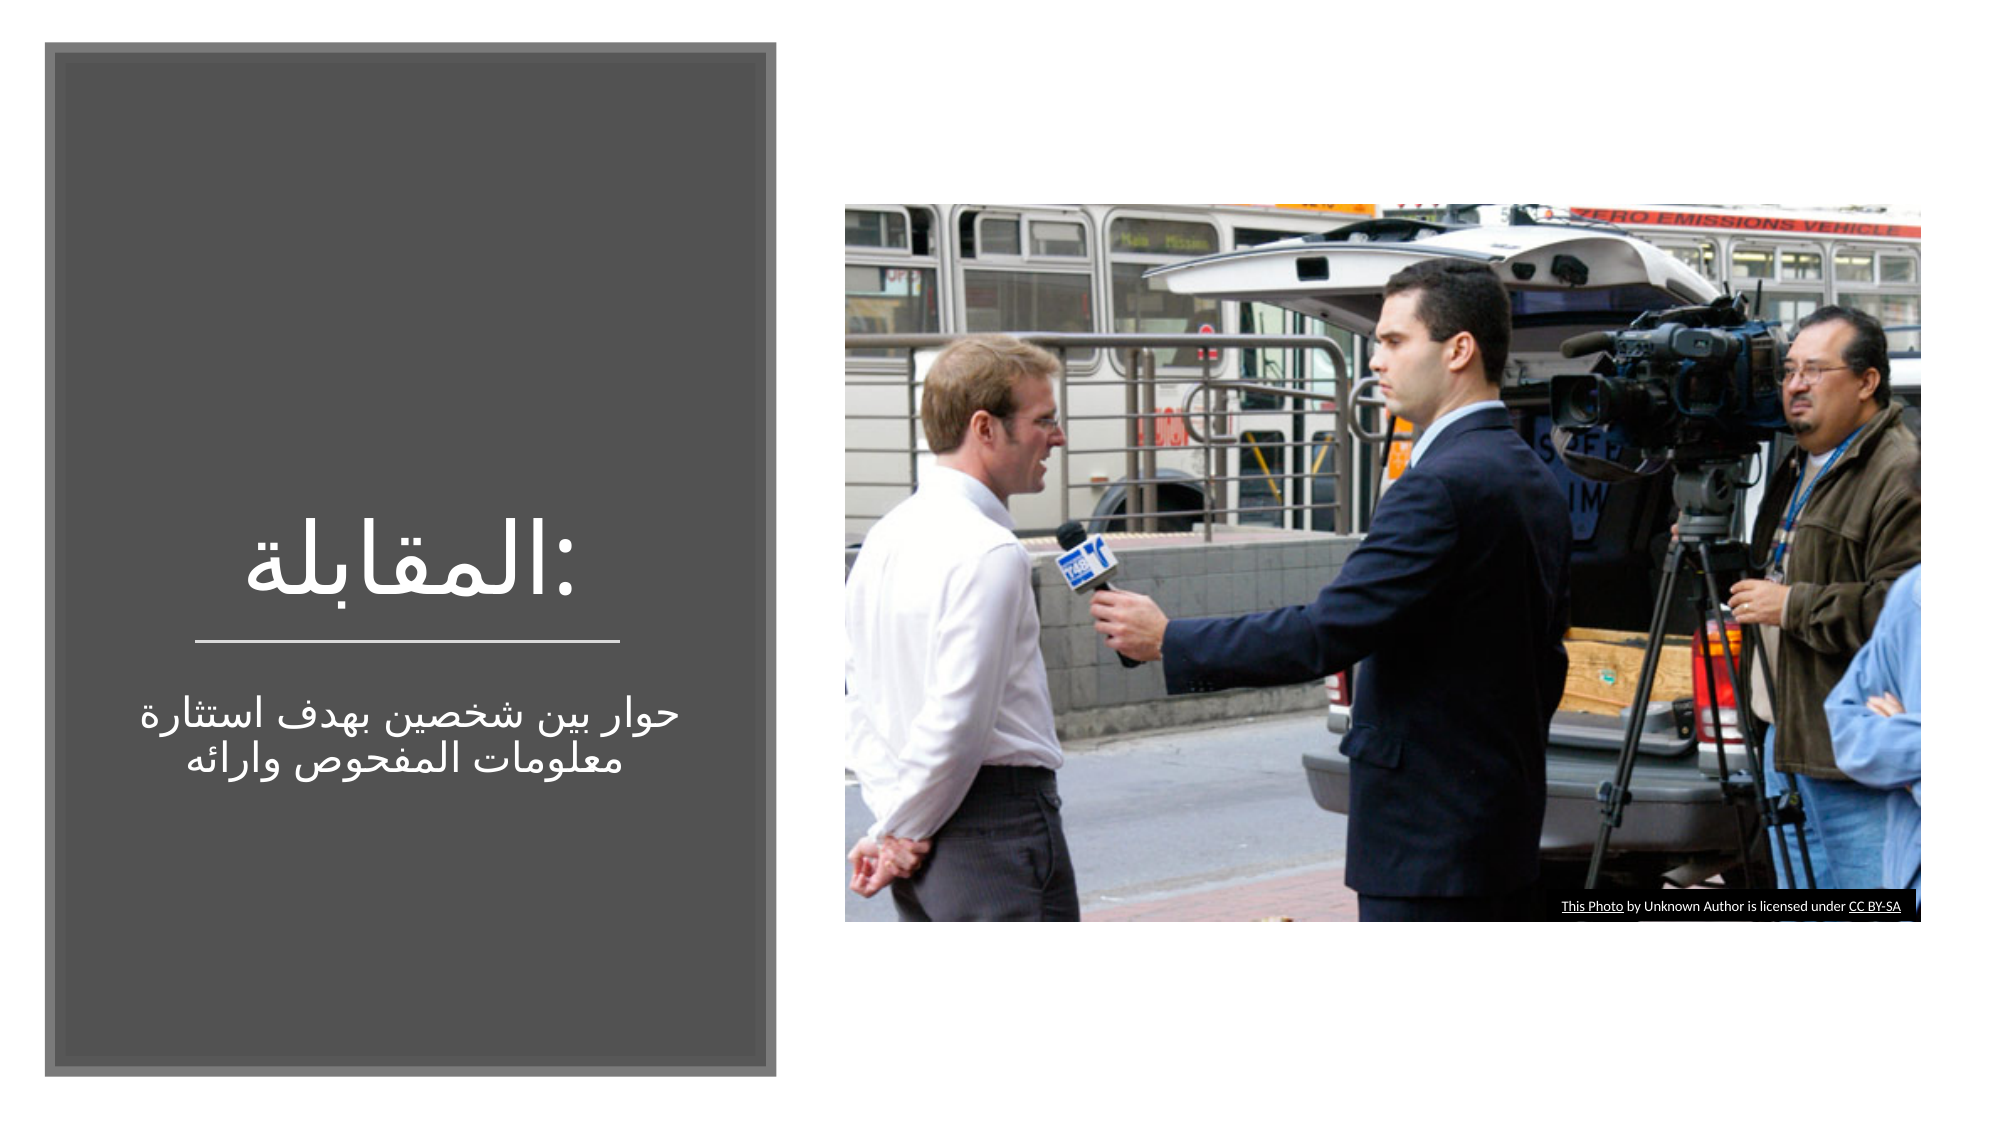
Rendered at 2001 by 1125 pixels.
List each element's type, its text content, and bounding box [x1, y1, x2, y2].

list حوار بين شخصين بهدف استثارة معلومات المفحوص وارائه [110, 684, 711, 935]
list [845, 204, 1921, 922]
text_box [54, 52, 767, 1067]
title المقابلة: [110, 149, 711, 624]
